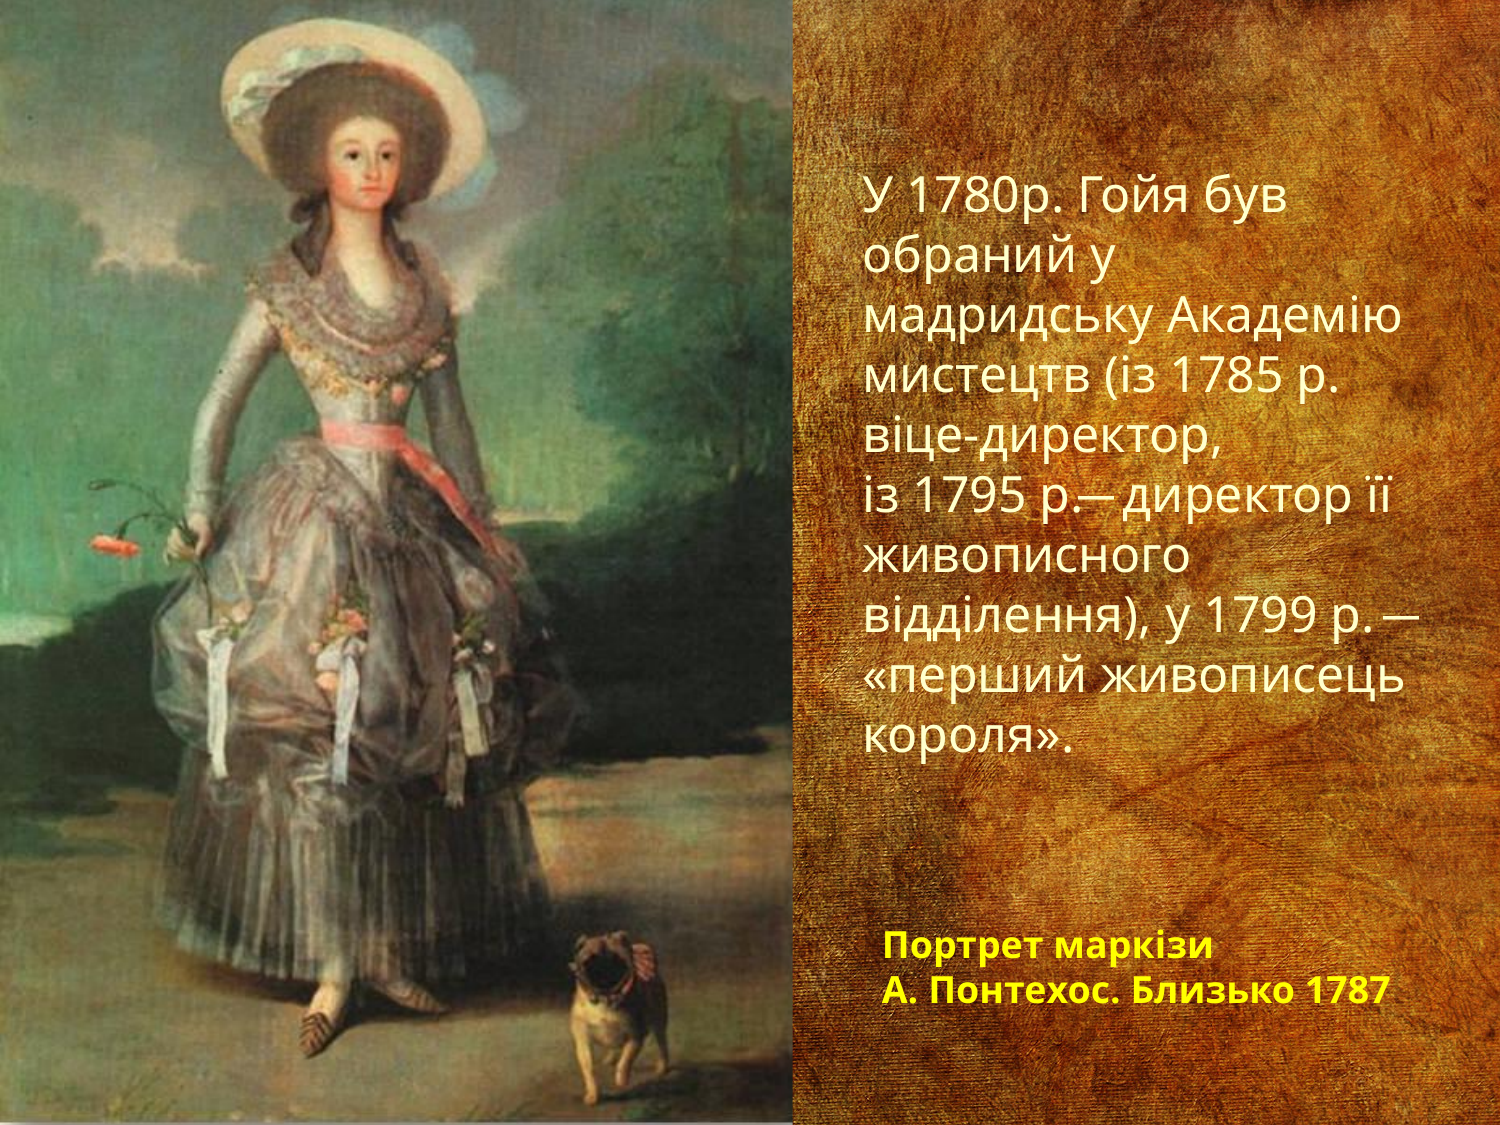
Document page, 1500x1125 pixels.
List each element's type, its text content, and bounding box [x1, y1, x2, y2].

picture [0, 0, 1500, 1125]
title У 1780р. Гойя був обраний у мадридську Академію мистецтв (із 1785 р. віце-директор, із 1795 р. ̶ директор її живописного відділення), у 1799 р. ̶ «перший живописець короля». [843, 45, 1426, 880]
text_box Портрет маркізи А. Понтехос. Близько 1787 [867, 913, 1500, 1019]
